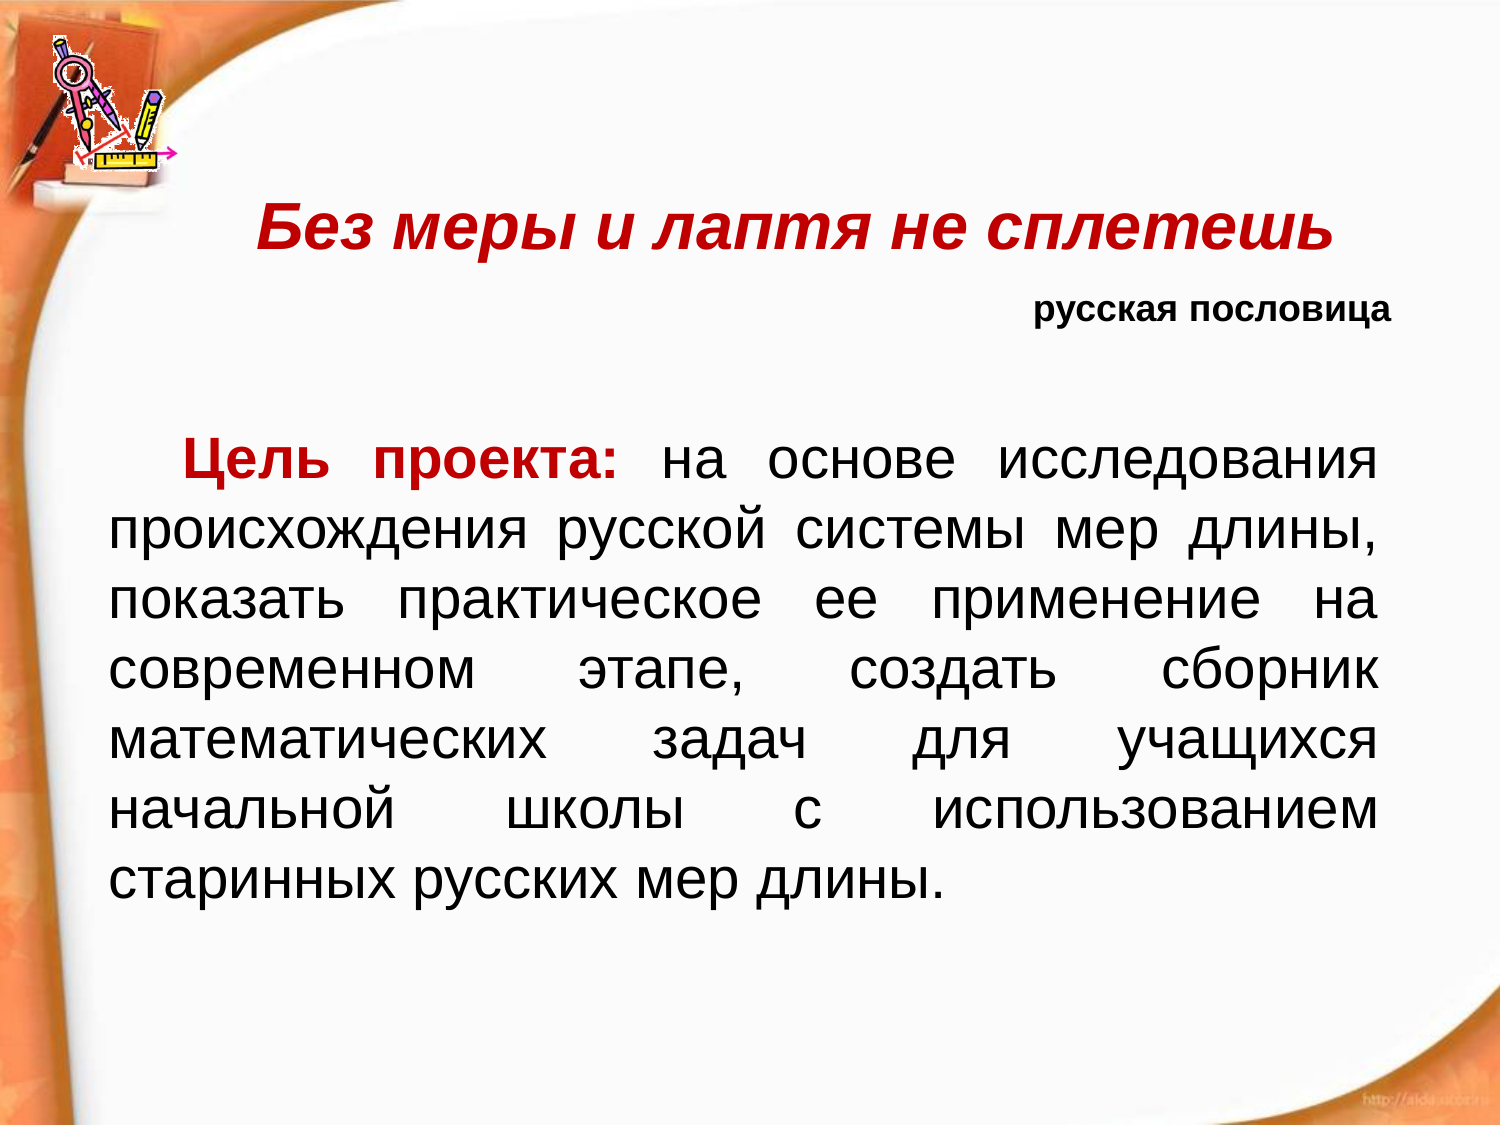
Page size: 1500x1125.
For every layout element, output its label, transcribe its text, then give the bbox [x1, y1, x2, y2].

text_box Цель проекта: на основе исследования происхождения русской системы мер длины, показать практическое ее применение на современном этапе, создать сборник математических задач для учащихся начальной школы с использованием старинных русских мер длины. [93, 412, 1395, 918]
text_box Без меры и лаптя не сплетешь русская пословица [187, 175, 1407, 341]
picture [0, 0, 1500, 1125]
